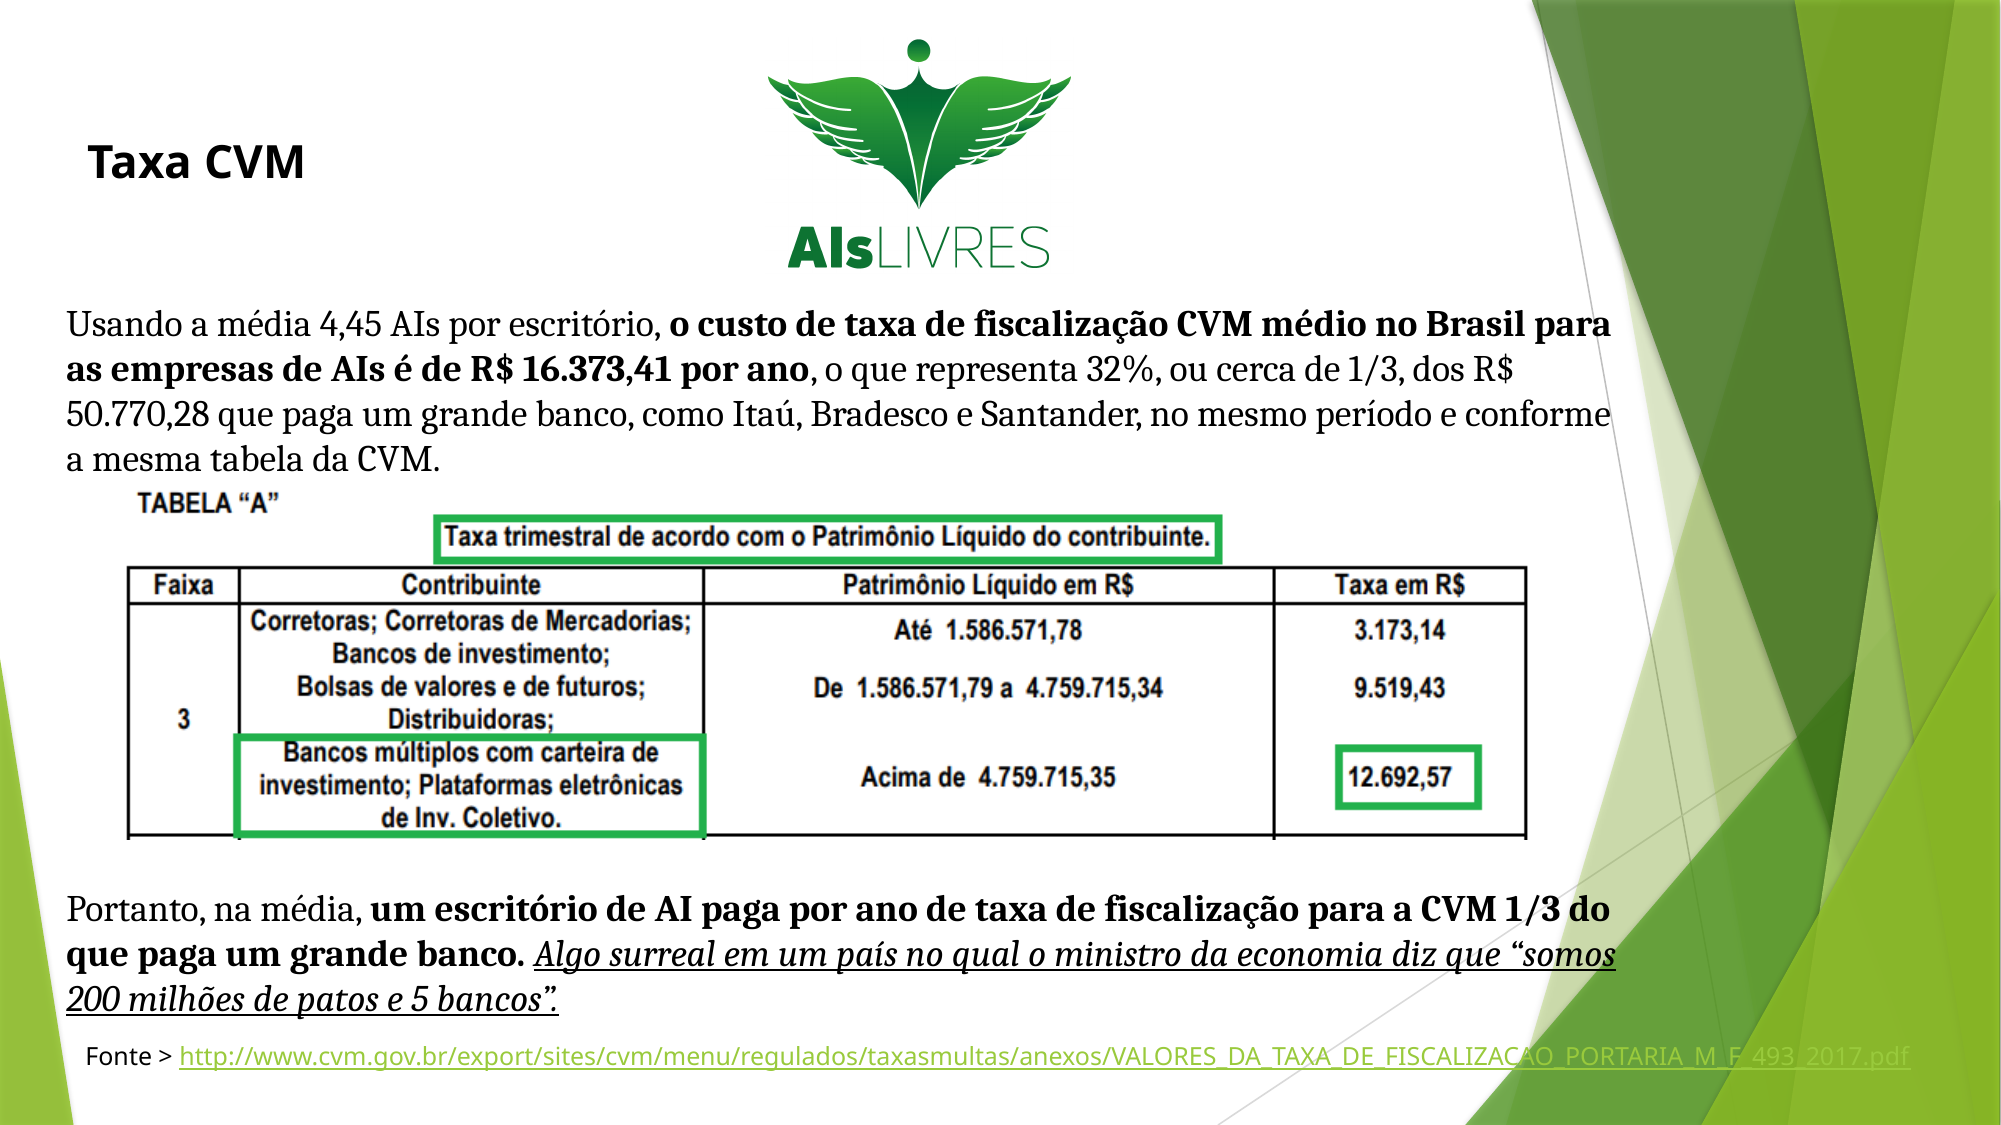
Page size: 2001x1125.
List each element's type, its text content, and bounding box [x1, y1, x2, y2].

text_box Fonte > http://www.cvm.gov.br/export/sites/cvm/menu/regulados/taxasmultas/anexos/VALORES_DA_TAXA_DE_FISCALIZACAO_PORTARIA_M_F_493_2017.pdf [70, 1033, 1955, 1083]
picture [764, 36, 1075, 275]
text_box Usando a média 4,45 AIs por escritório, o custo de taxa de fiscalização CVM médio no Brasil para as empresas de AIs é de R$ 16.373,41 por ano, o que representa 32%, ou cerca de 1/3, dos R$ 50.770,28 que paga um grande banco, como Itaú, Bradesco e Santander, no mesmo período e conforme a mesma tabela da CVM. Portanto, na média, um escritório de AI paga por ano de taxa de fiscalização para a CVM 1/3 do que paga um grande banco. Algo surreal em um país no qual o ministro da economia diz que “somos 200 milhões de patos e 5 bancos”. [51, 291, 1633, 1027]
text_box Taxa CVM [73, 125, 322, 196]
picture [124, 484, 1538, 841]
